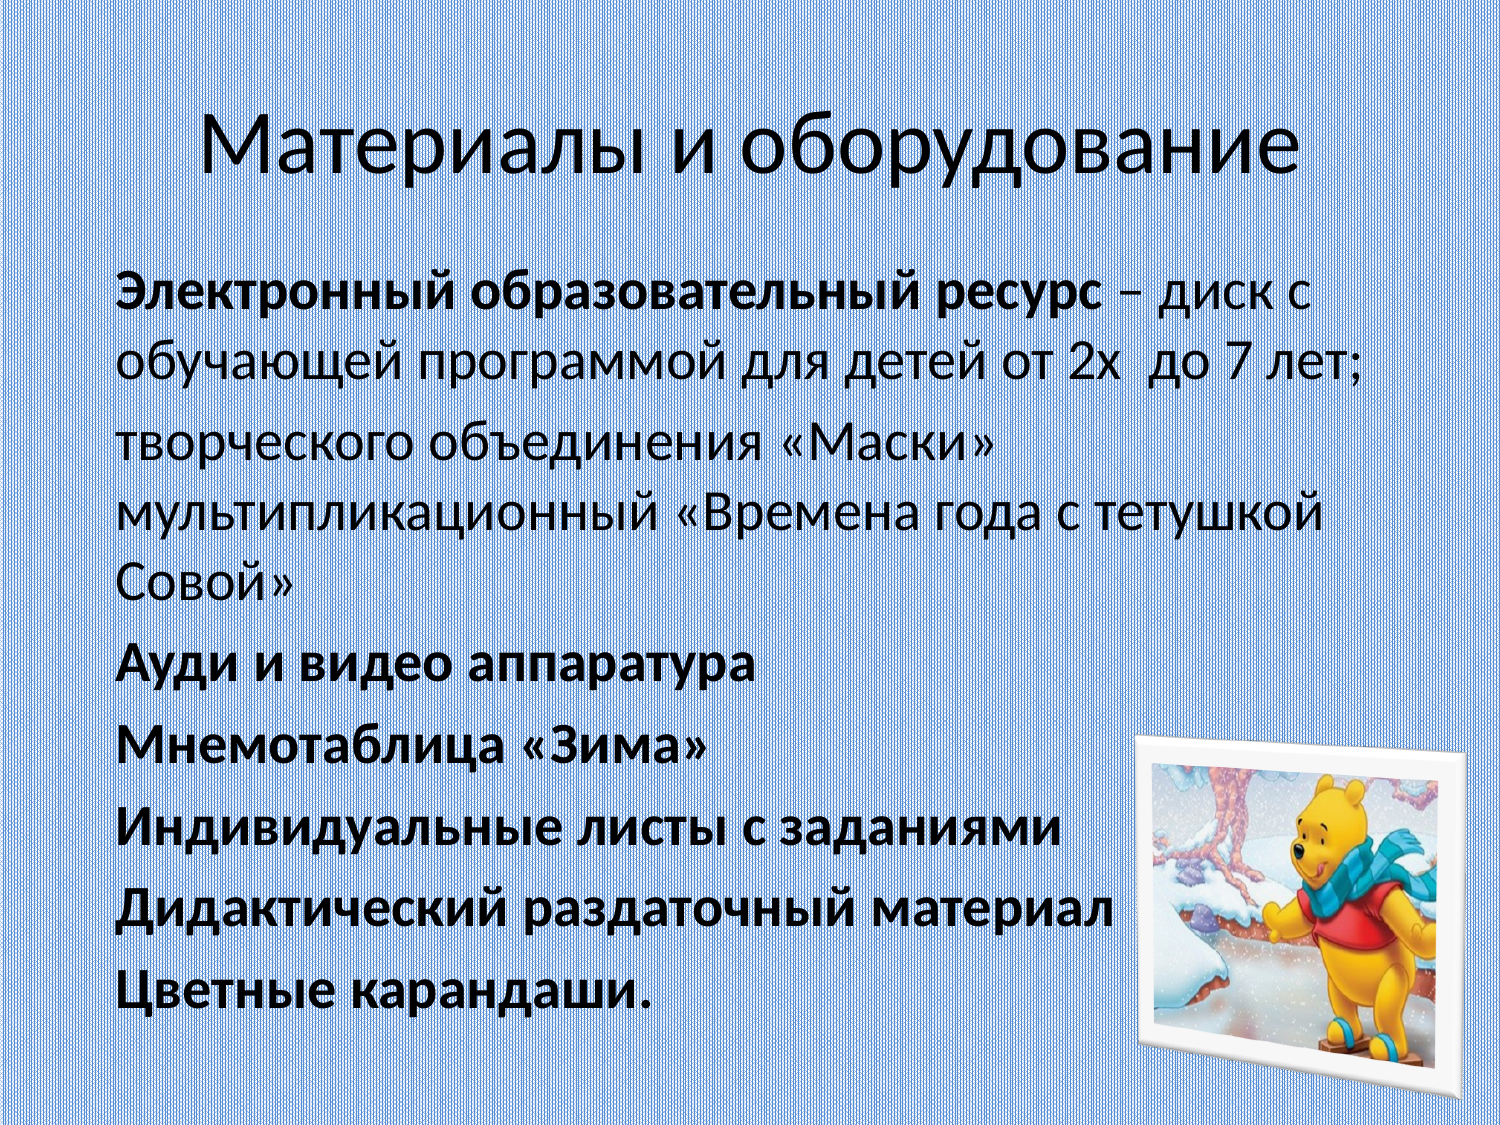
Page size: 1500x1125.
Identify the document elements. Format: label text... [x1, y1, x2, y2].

picture [1127, 727, 1471, 1106]
title Материалы и оборудование [112, 54, 1388, 220]
subtitle Электронный образовательный ресурс – диск с обучающей программой для детей от 2х до 7 лет; творческого объединения «Маски» мультипликационный «Времена года с тетушкой Совой» Ауди и видео аппаратура Мнемотаблица «Зима» Индивидуальные листы с заданиями Дидактический раздаточный материал Цветные карандаши. [100, 243, 1400, 1035]
